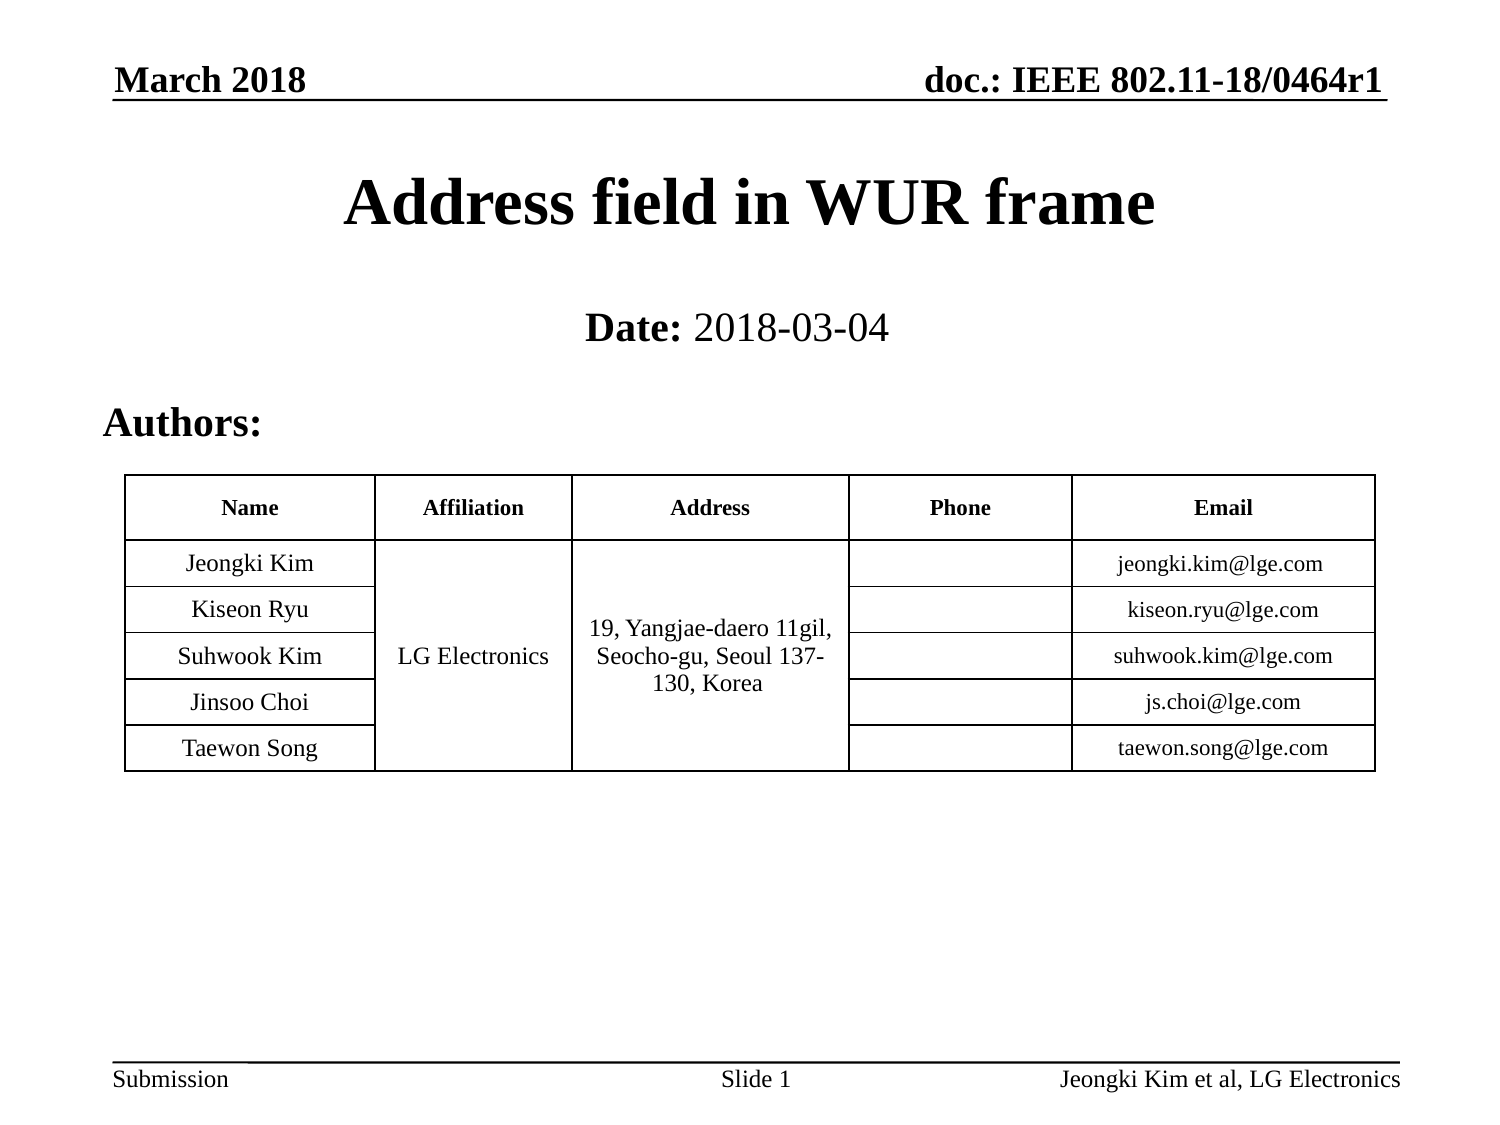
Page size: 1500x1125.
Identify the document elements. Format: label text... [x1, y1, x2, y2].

table_cell 19, Yangjae-daero 11gil, Seocho-gu, Seoul 137-130, Korea [573, 541, 848, 770]
table_cell [850, 633, 1071, 678]
text_box Authors: [87, 387, 325, 450]
table_cell taewon.song@lge.com [1073, 726, 1374, 770]
table_header Affiliation [376, 476, 571, 539]
table_cell [850, 587, 1071, 632]
table_cell kiseon.ryu@lge.com [1073, 587, 1374, 632]
table_cell [850, 680, 1071, 724]
table_cell [850, 726, 1071, 770]
table_cell suhwook.kim@lge.com [1073, 633, 1374, 678]
table_cell LG Electronics [376, 541, 571, 770]
table_header Address [573, 476, 848, 539]
table_cell Suhwook Kim [126, 633, 374, 678]
text_box Date: 2018-03-04 [99, 292, 1375, 355]
table_header Name [126, 476, 374, 539]
table_cell Jinsoo Choi [126, 680, 374, 724]
table_cell Kiseon Ryu [126, 587, 374, 632]
table_cell jeongki.kim@lge.com [1073, 541, 1374, 586]
table_header Email [1073, 476, 1374, 539]
title Address field in WUR frame [112, 121, 1388, 276]
table_cell Taewon Song [126, 726, 374, 770]
table_cell js.choi@lge.com [1073, 680, 1374, 724]
footer Jeongki Kim et al, LG Electronics [1055, 1061, 1402, 1093]
table_cell [850, 541, 1071, 586]
slide_number Slide 1 [712, 1061, 800, 1093]
table_header Phone [850, 476, 1071, 539]
table_cell Jeongki Kim [126, 541, 374, 586]
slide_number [114, 54, 309, 101]
